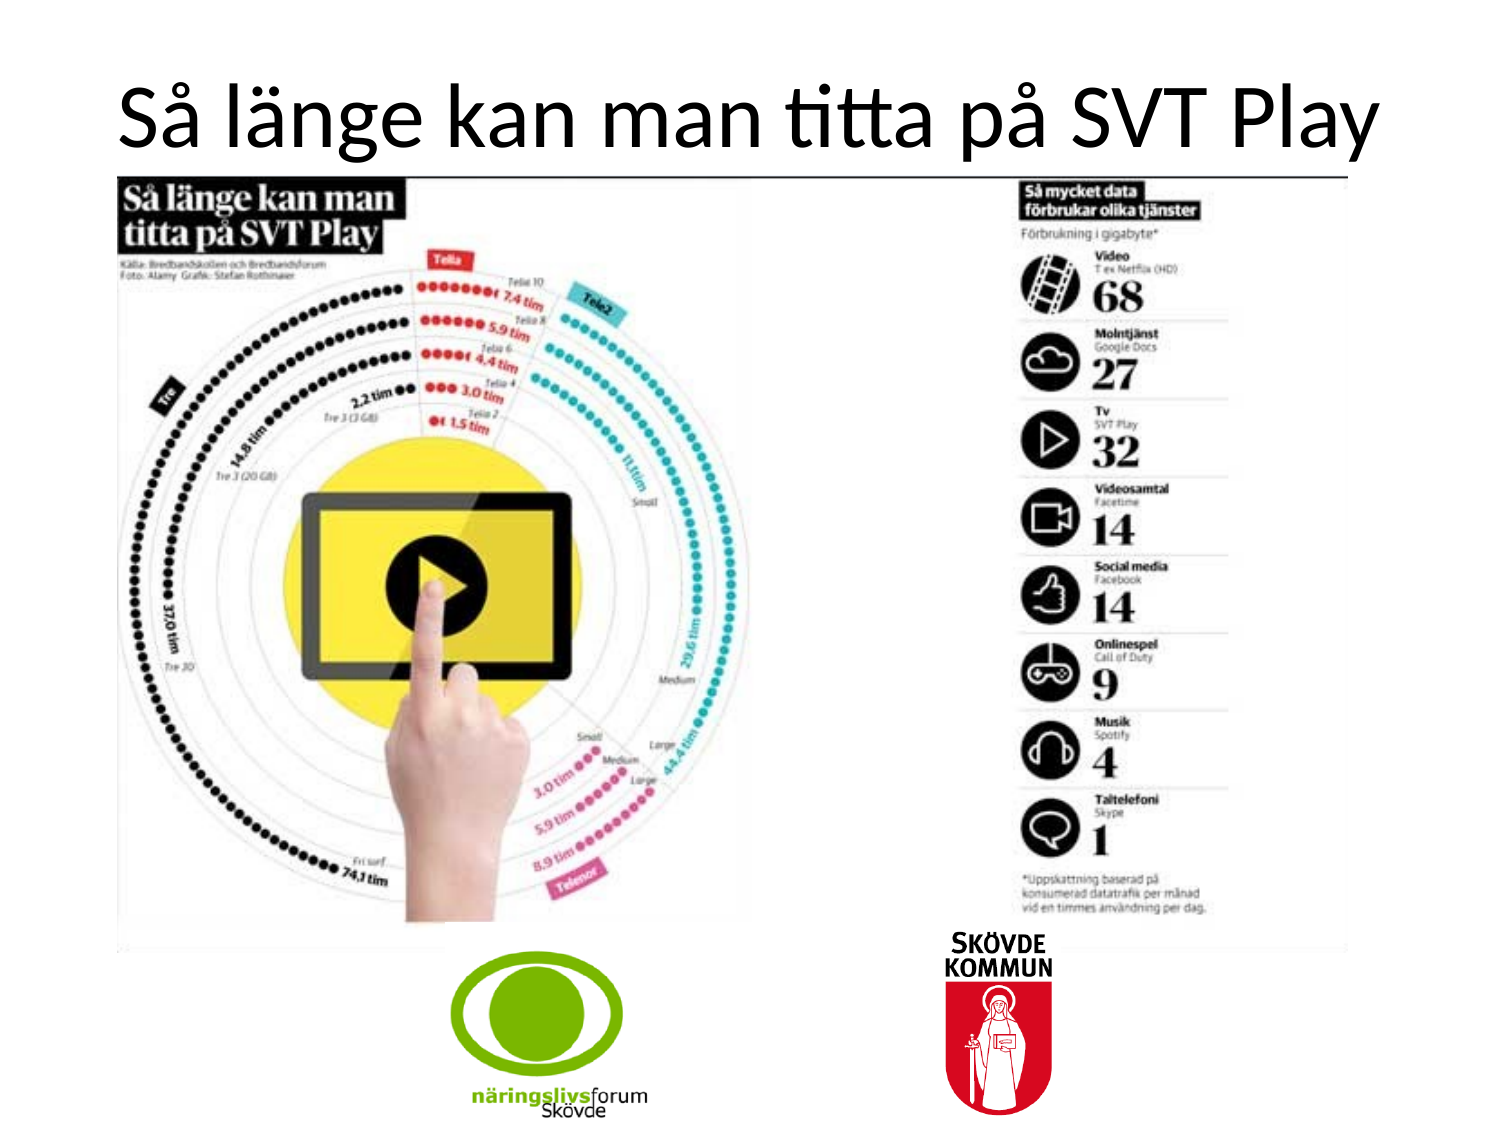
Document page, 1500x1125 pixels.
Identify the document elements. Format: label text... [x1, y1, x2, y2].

title Så länge kan man titta på SVT Play [75, 45, 1425, 176]
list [117, 175, 1348, 953]
picture [445, 921, 1062, 1125]
